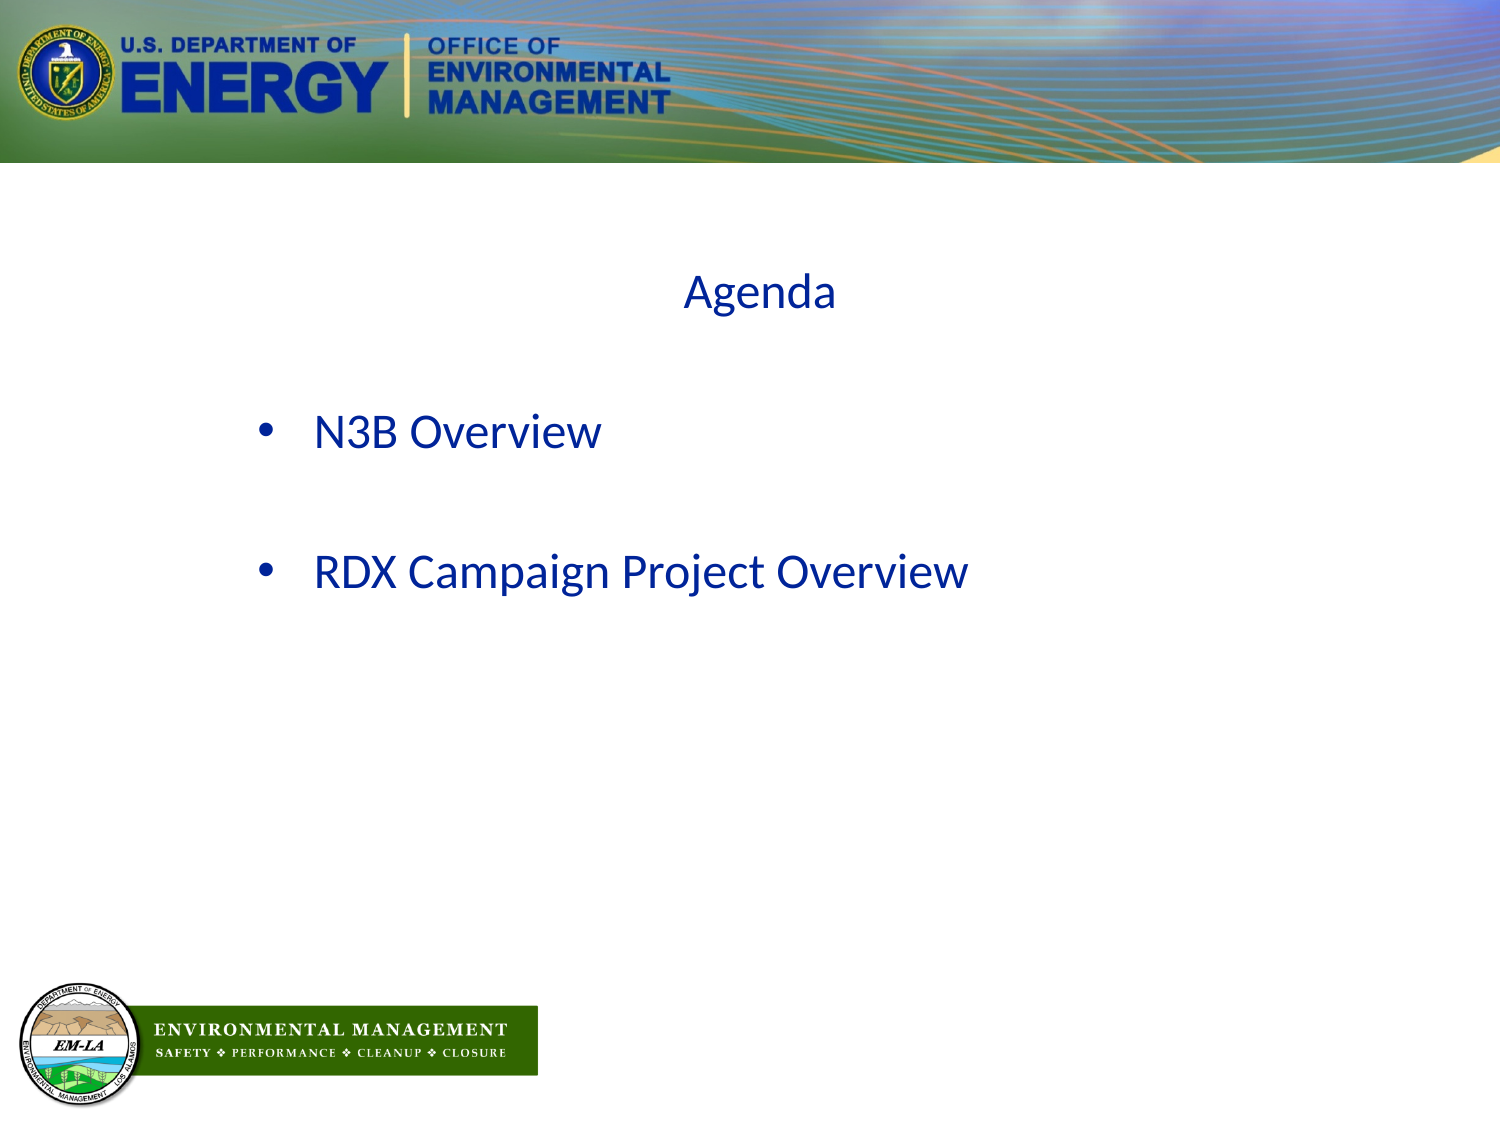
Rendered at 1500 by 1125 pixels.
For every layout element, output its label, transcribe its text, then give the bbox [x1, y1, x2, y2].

list Agenda N3B Overview RDX Campaign Project Overview [242, 251, 1278, 994]
picture [0, 0, 1500, 163]
picture [12, 975, 543, 1111]
